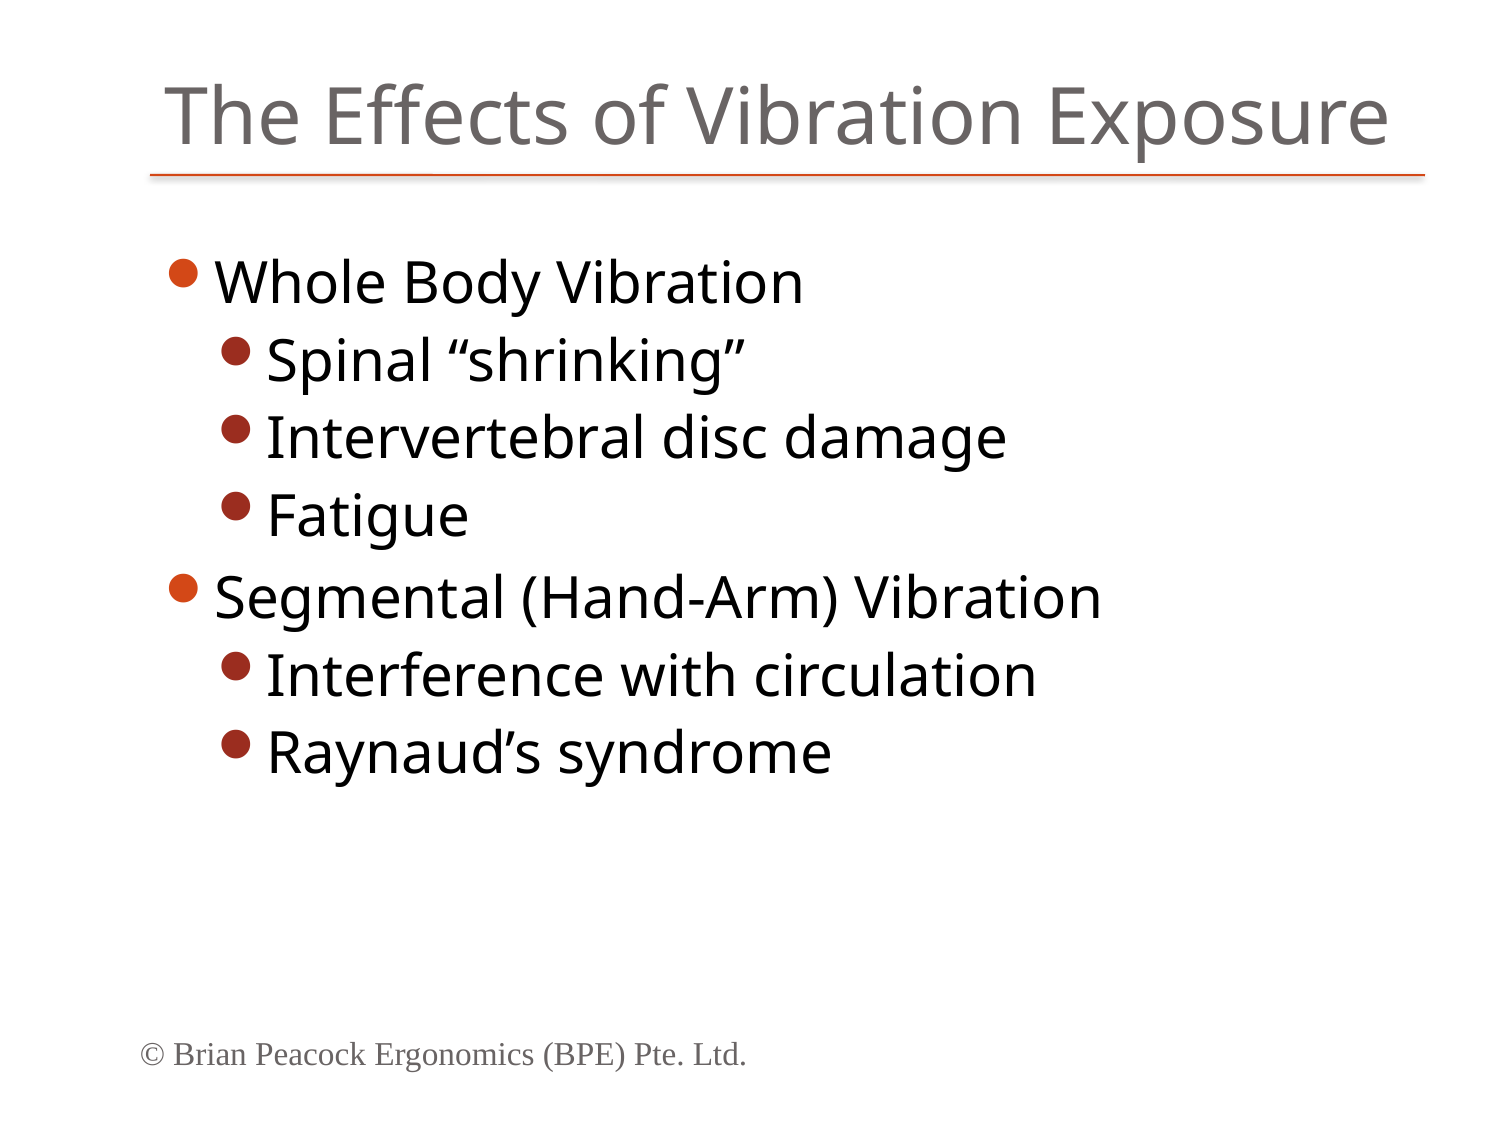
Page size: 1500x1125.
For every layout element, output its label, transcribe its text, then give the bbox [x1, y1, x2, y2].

footer © Brian Peacock Ergonomics (BPE) Pte. Ltd. [125, 1025, 775, 1100]
list Whole Body Vibration Spinal “shrinking” Intervertebral disc damage Fatigue Segmental (Hand-Arm) Vibration Interference with circulation Raynaud’s syndrome [150, 237, 1425, 988]
title The Effects of Vibration Exposure [150, 45, 1425, 175]
